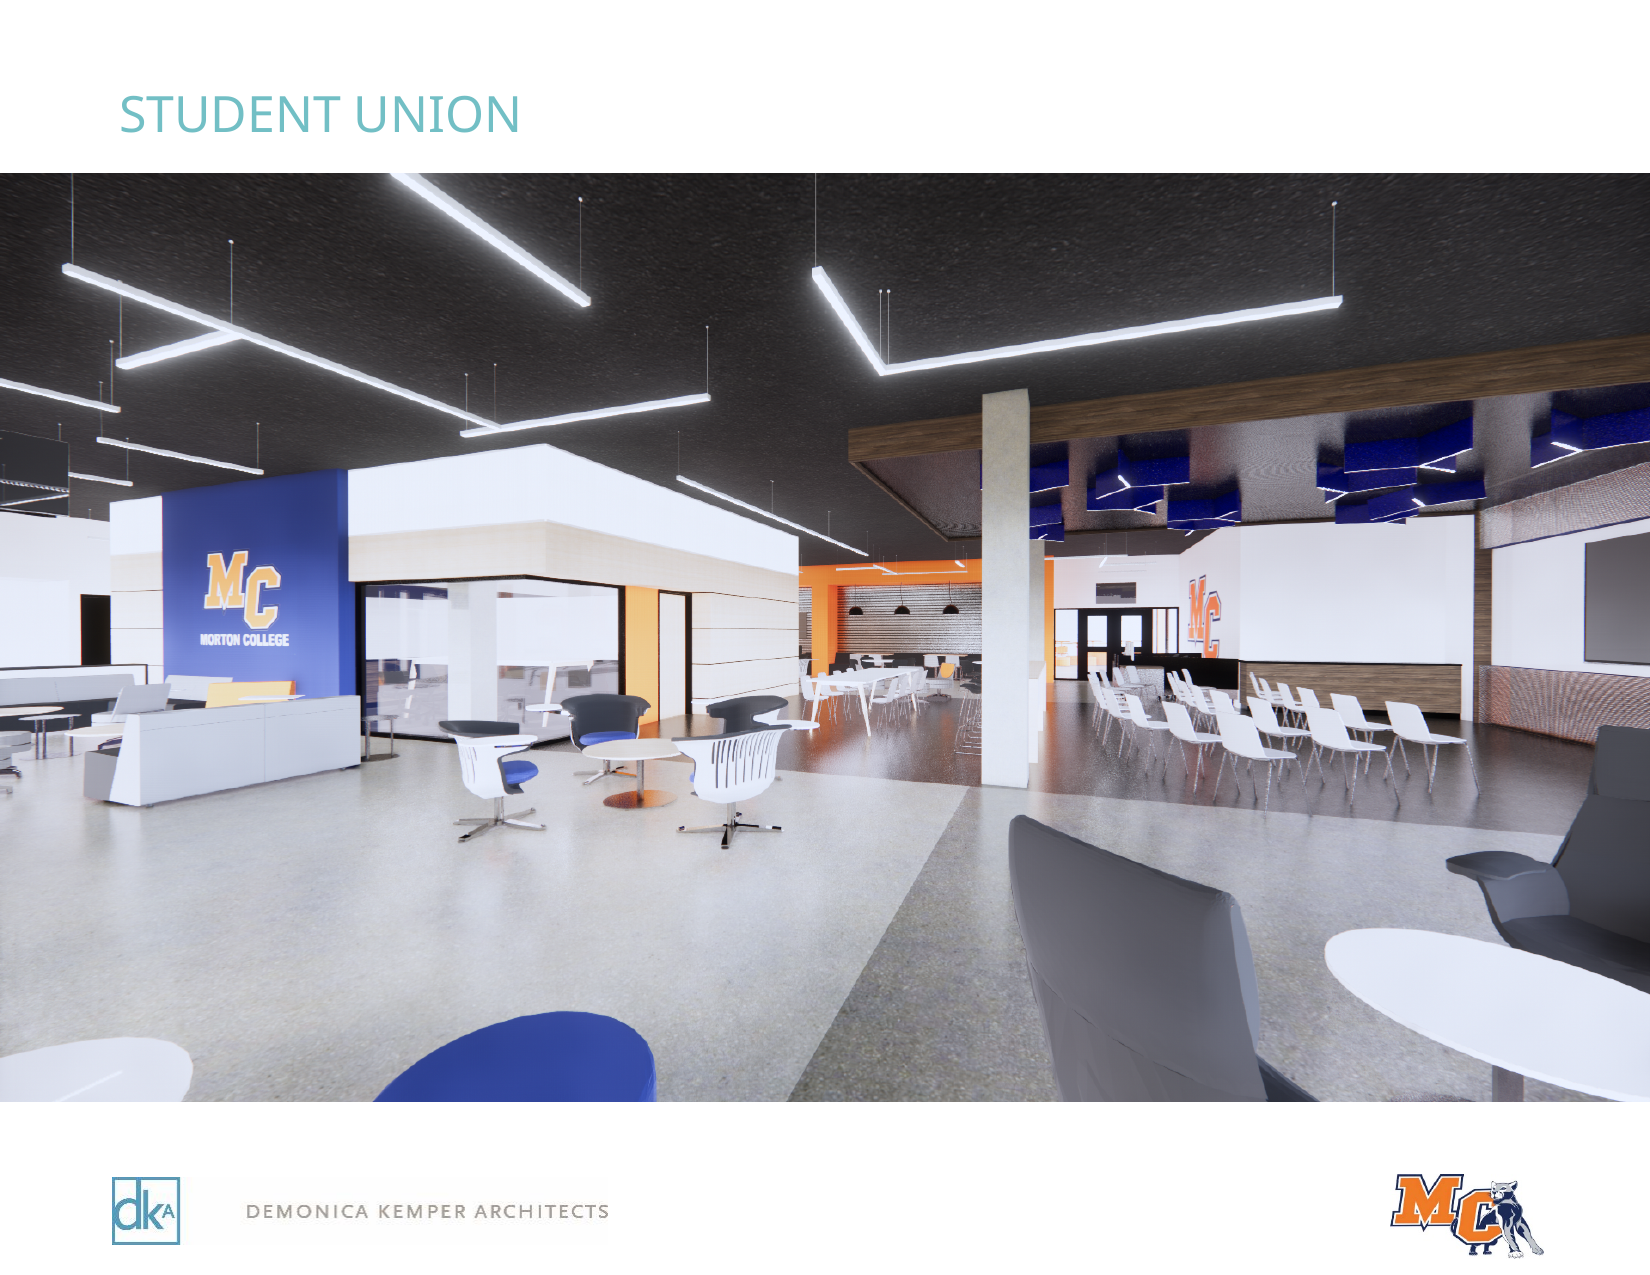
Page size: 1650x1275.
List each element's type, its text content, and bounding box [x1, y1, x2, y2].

text_box STUDENT UNION [102, 74, 1436, 152]
picture [1390, 1174, 1544, 1259]
picture [112, 1177, 608, 1245]
picture [0, 173, 1650, 1102]
